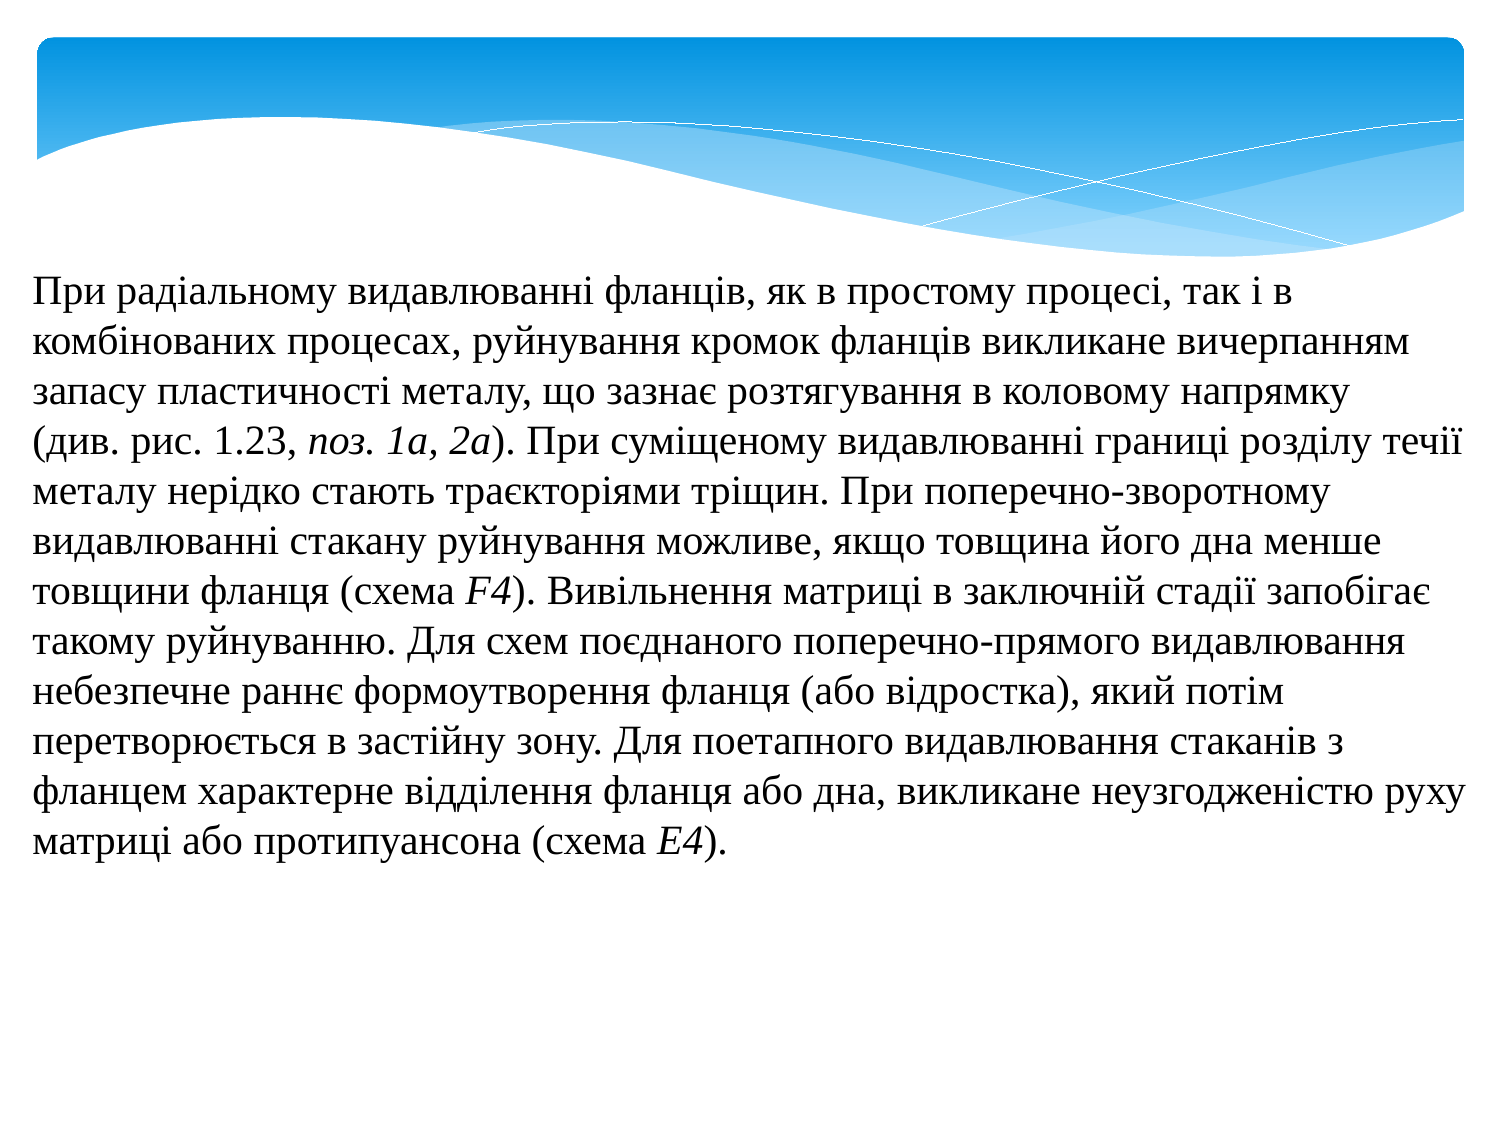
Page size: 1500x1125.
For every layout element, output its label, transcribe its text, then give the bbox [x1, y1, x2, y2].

text_box При радіальному видавлюванні фланців, як в простому процесі, так і в комбінованих процесах, руйнування кромок фланців викликане вичерпанням запасу пластичності металу, що зазнає розтягування в коловому напрямку (див. рис. 1.23, поз. 1а, 2а). При суміщеному видавлюванні границі розділу течії металу нерідко стають траєкторіями тріщин. При поперечно-зворотному видавлюванні стакану руйнування можливе, якщо товщина його дна менше товщини фланця (схема F4). Вивільнення матриці в заключній стадії запобігає такому руйнуванню. Для схем поєднаного поперечно-прямого видавлювання небезпечне раннє формоутворення фланця (або відростка), який потім перетворюється в застійну зону. Для поетапного видавлювання стаканів з фланцем характерне відділення фланця або дна, викликане неузгодженістю руху матриці або протипуансона (схема E4). [17, 255, 1500, 971]
